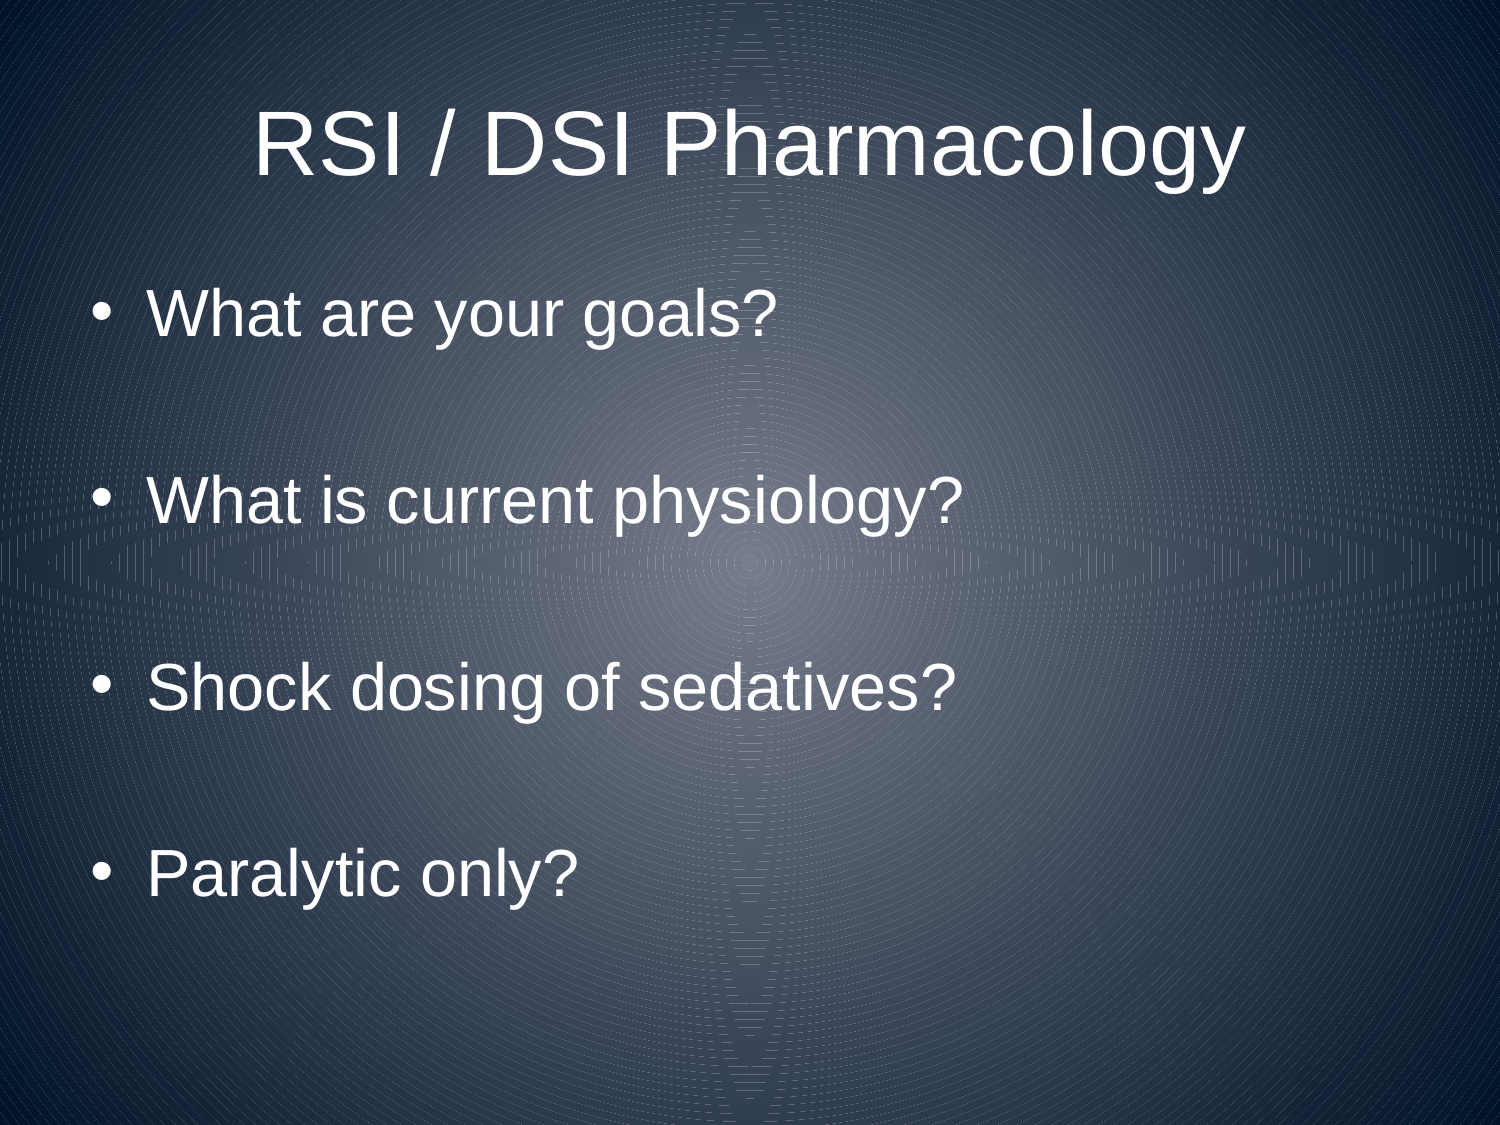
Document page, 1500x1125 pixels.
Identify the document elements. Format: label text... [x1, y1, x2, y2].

title RSI / DSI Pharmacology [75, 45, 1425, 233]
list What are your goals? What is current physiology? Shock dosing of sedatives? Paralytic only? [75, 262, 1425, 1005]
